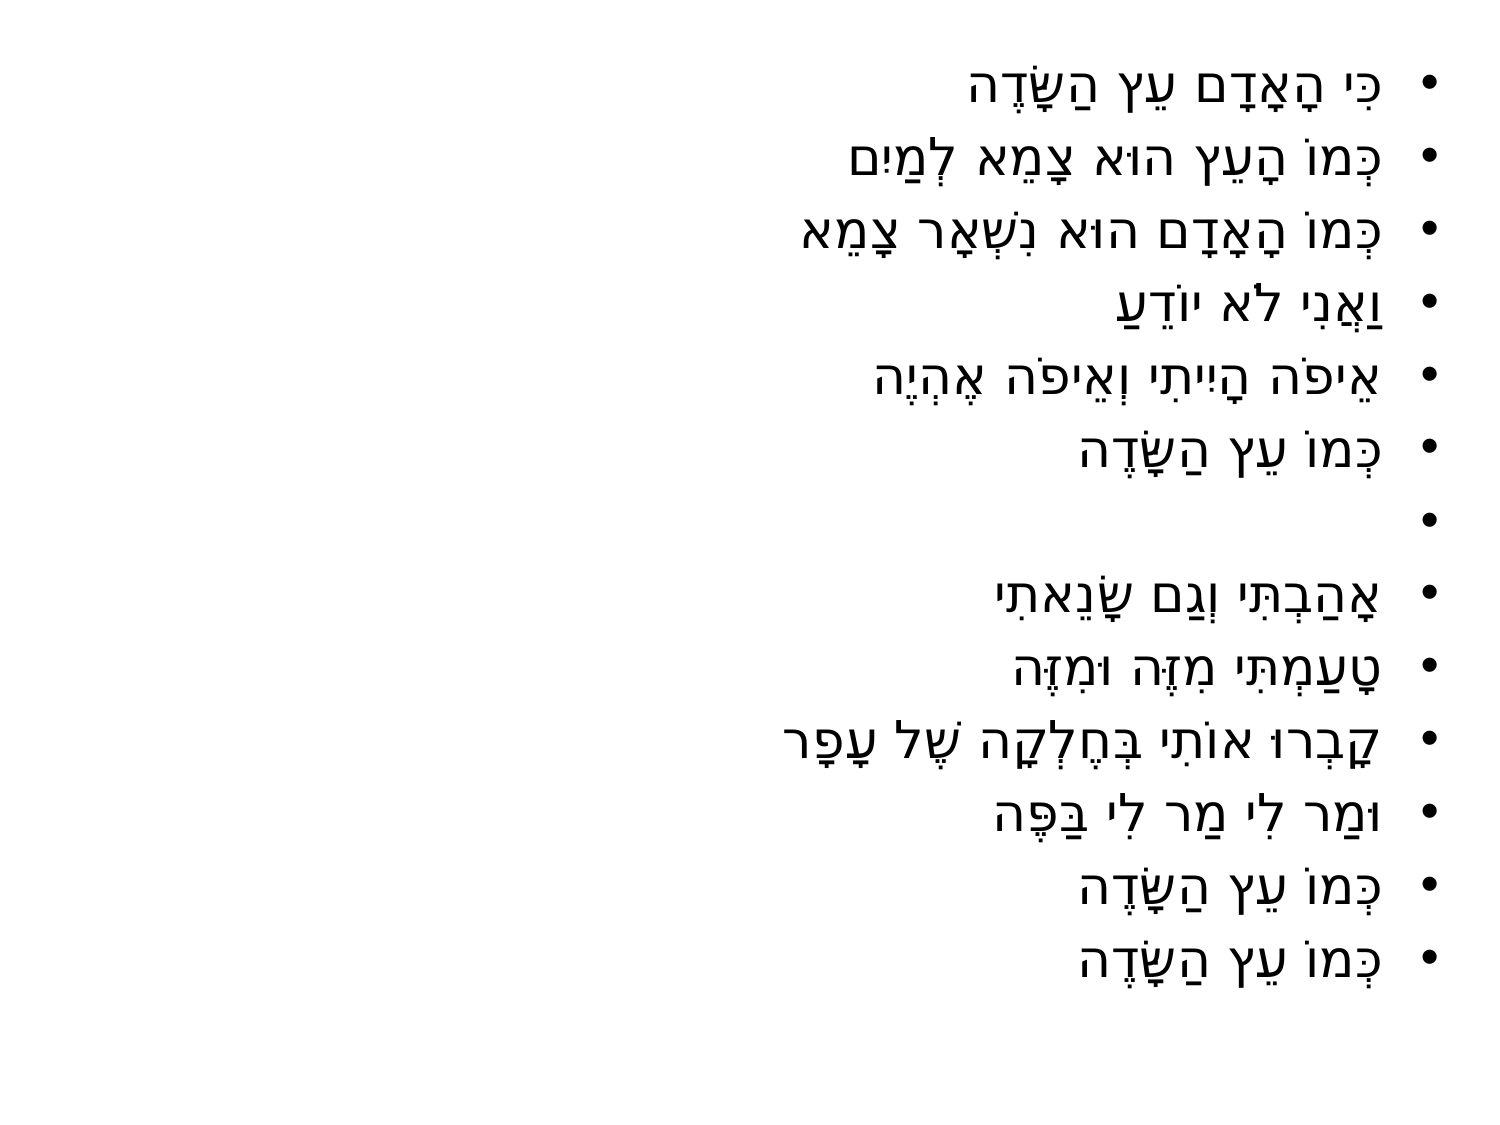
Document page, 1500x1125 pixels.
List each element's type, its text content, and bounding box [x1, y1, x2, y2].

list כִּי הָאָדָם עֵץ הַשָּׂדֶה כְּמוֹ הָעֵץ הוּא צָמֵא לְמַיִם כְּמוֹ הָאָדָם הוּא נִשְׁאָר צָמֵא וַאֲנִי לֹא יוֹדֵעַ אֵיפֹה הָיִיתִי וְאֵיפֹה אֶהְיֶה כְּמוֹ עֵץ הַשָּׂדֶה אָהַבְתִּי וְגַם שָׂנֵאתִי טָעַמְתִּי מִזֶּה וּמִזֶּה קָבְרוּ אוֹתִי בְּחֶלְקָה שֶׁל עָפָר וּמַר לִי מַר לִי בַּפֶּה כְּמוֹ עֵץ הַשָּׂדֶה כְּמוֹ עֵץ הַשָּׂדֶה [75, 42, 1447, 1005]
